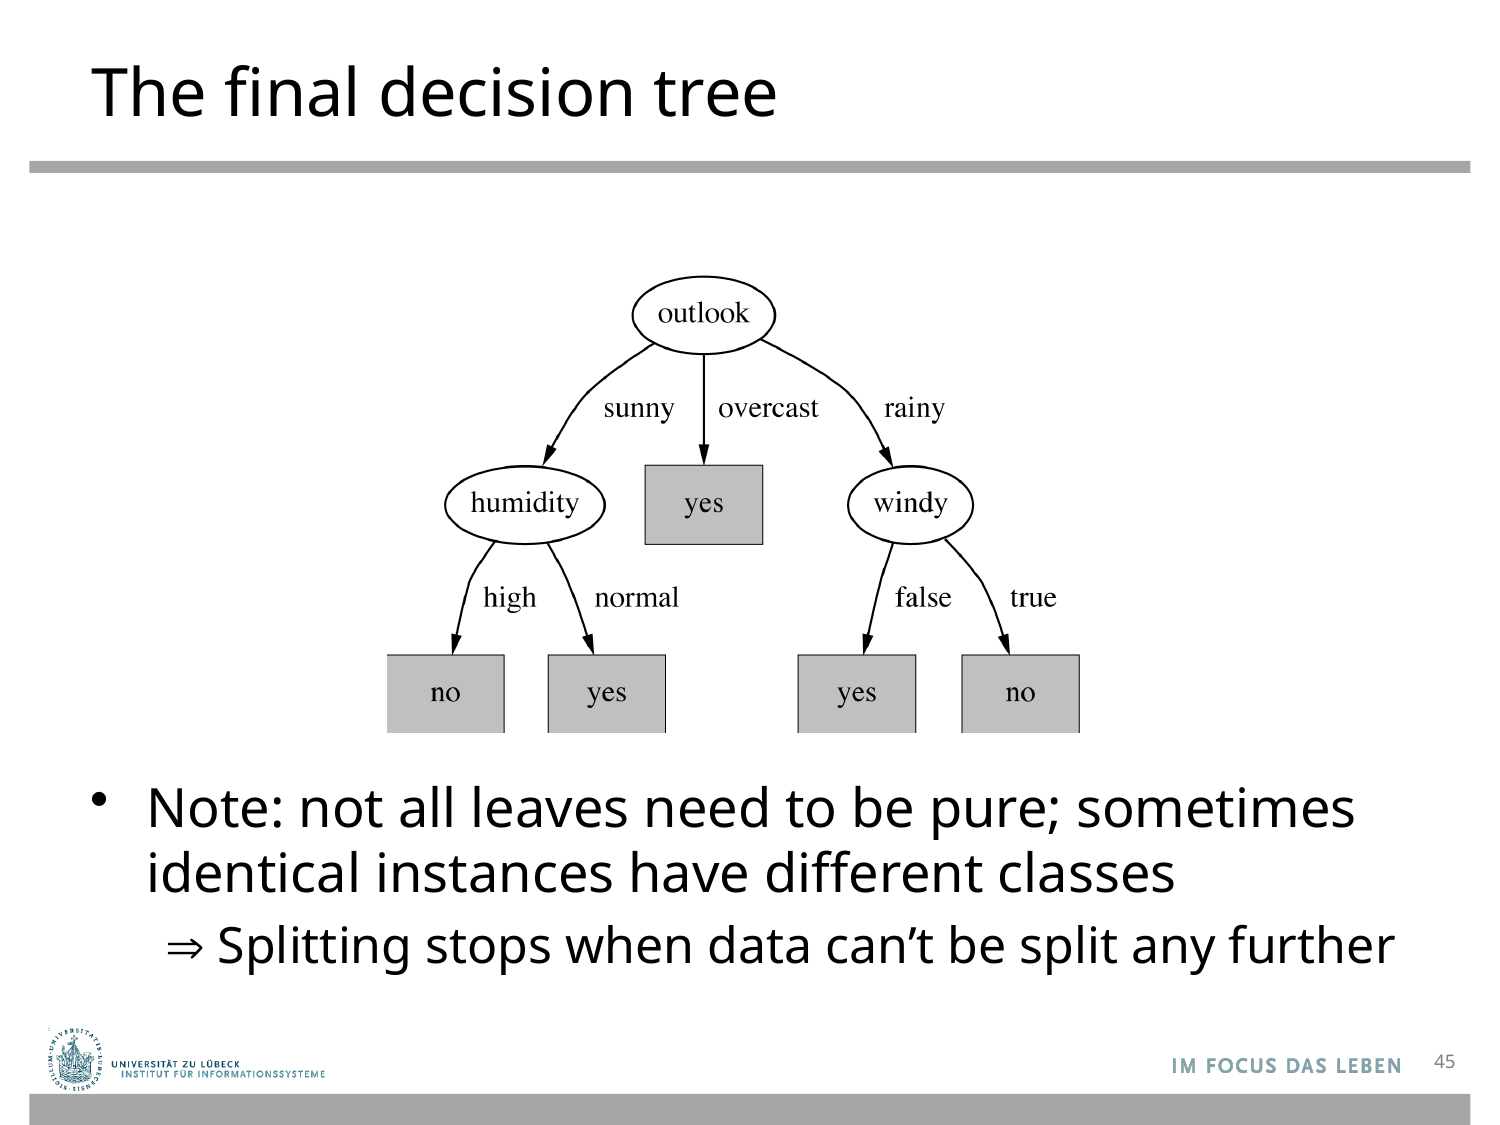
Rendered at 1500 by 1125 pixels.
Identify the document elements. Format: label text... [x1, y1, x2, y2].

slide_number 45 [1305, 1050, 1471, 1083]
title The final decision tree [76, 42, 1427, 126]
picture [387, 274, 1101, 733]
picture [1173, 1058, 1305, 1073]
list Note: not all leaves need to be pure; sometimes identical instances have different classes  Splitting stops when data can’t be split any further [75, 765, 1438, 1038]
